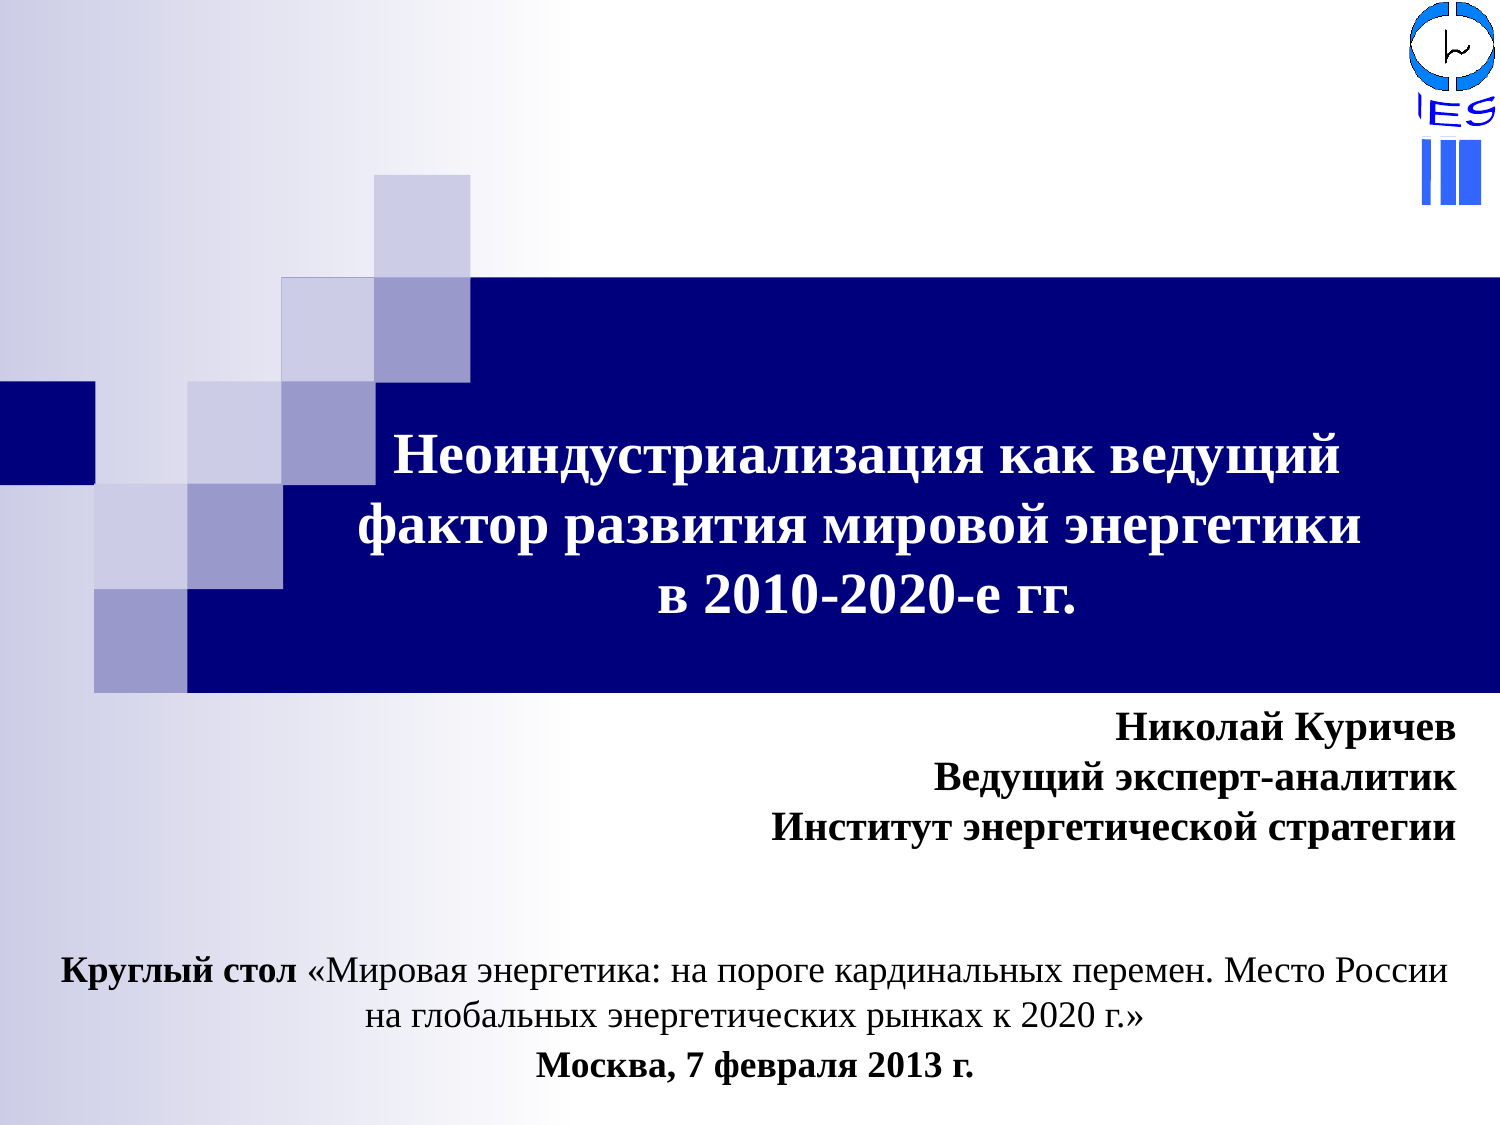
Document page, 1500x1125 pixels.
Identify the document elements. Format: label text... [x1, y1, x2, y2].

text_box Неоиндустриализация как ведущий фактор развития мировой энергетики в 2010-2020-е гг. [292, 445, 1442, 633]
text_box Николай Куричев Ведущий эксперт-аналитик Институт энергетической стратегии [515, 691, 1472, 937]
text_box Круглый стол «Мировая энергетика: на пороге кардинальных перемен. Место России на глобальных энергетических рынках к 2020 г.» Москва, 7 февраля 2013 г. [23, 937, 1477, 1102]
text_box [1404, 0, 1500, 206]
